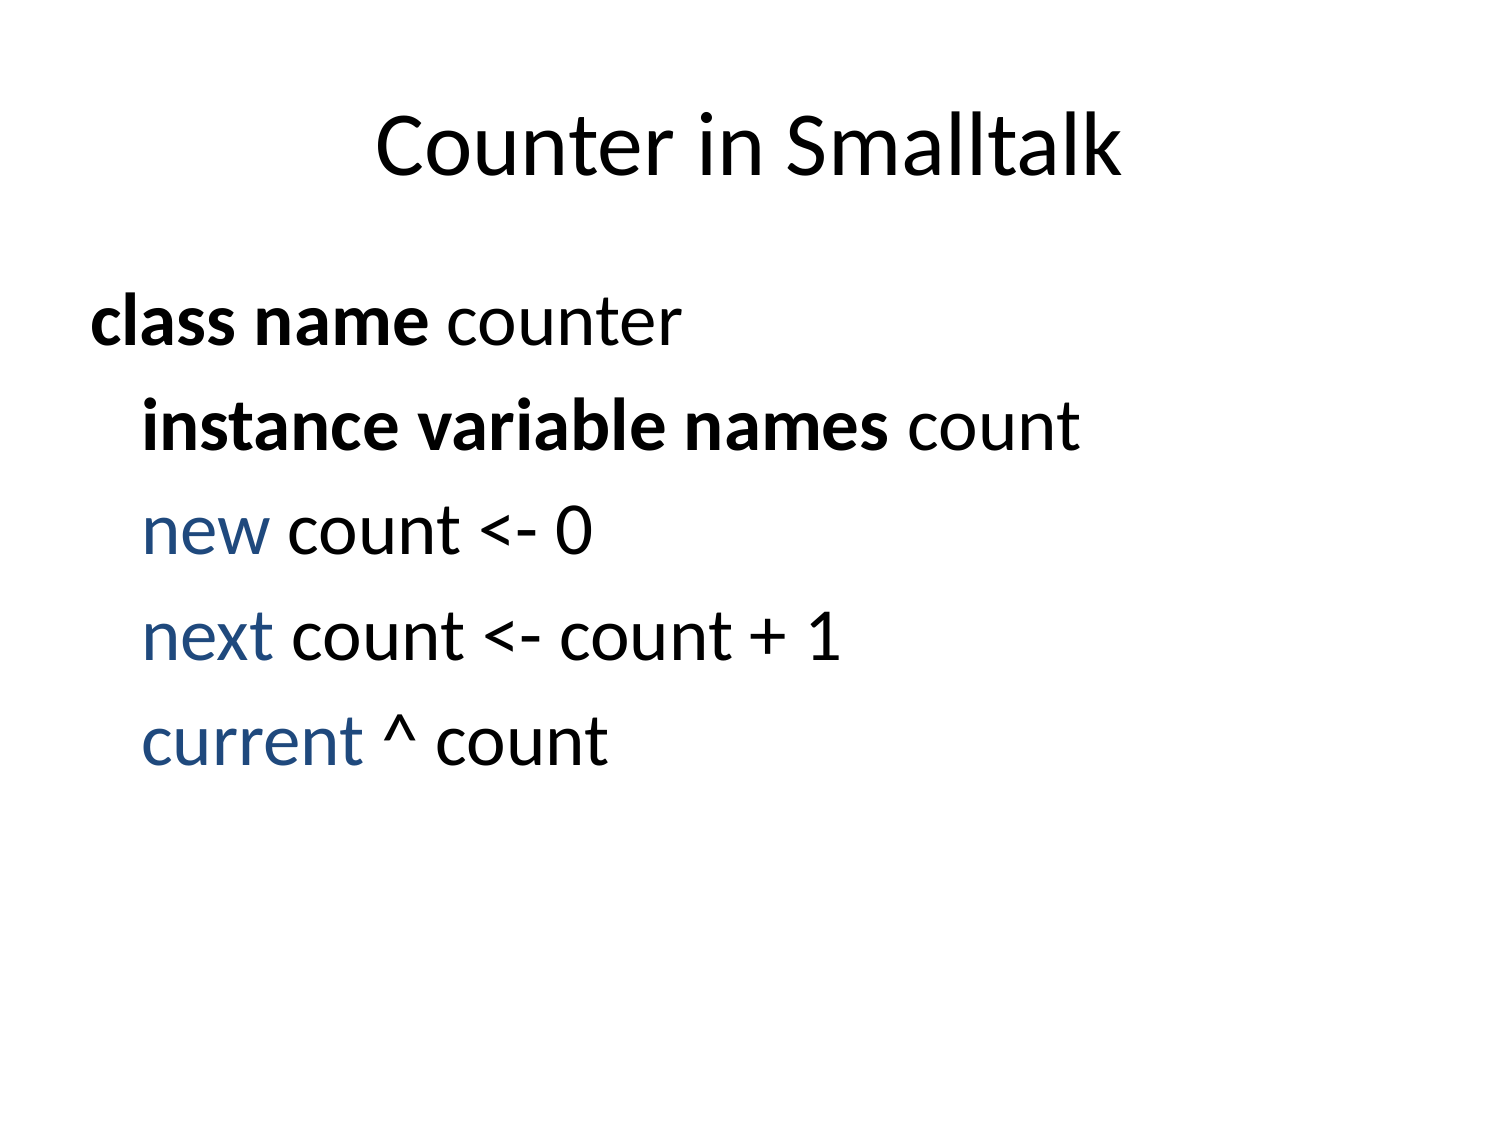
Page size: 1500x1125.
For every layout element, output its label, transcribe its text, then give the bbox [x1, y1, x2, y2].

title Counter in Smalltalk [75, 45, 1425, 233]
list class name counter instance variable names count new count <- 0 next count <- count + 1 current ^ count [75, 262, 1425, 1005]
